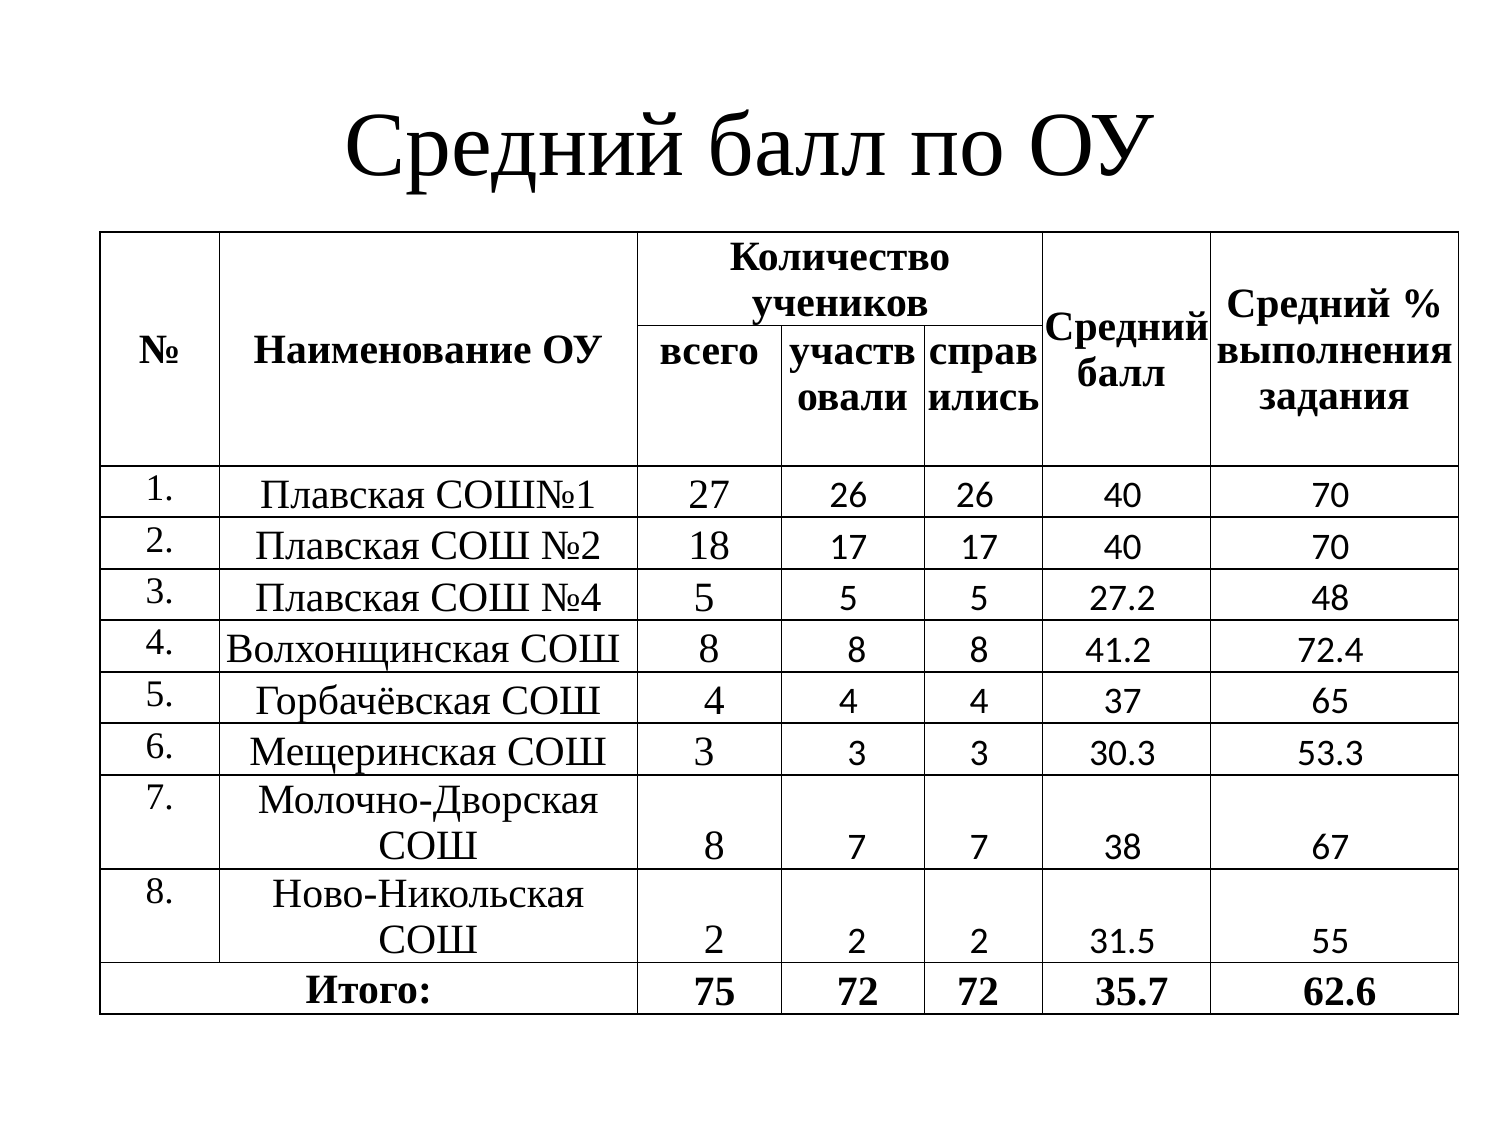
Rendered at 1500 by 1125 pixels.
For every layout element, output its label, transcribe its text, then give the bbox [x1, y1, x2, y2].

table_cell Молочно-Дворская СОШ [220, 776, 637, 868]
table_cell 8. [101, 870, 219, 962]
table_cell 37 [1043, 673, 1210, 722]
table_cell 3 [925, 724, 1042, 774]
table_cell 7 [782, 776, 924, 868]
table_header Количество учеников [638, 233, 1042, 325]
table_cell Мещеринская СОШ [220, 724, 637, 774]
table_header Средний % выполнения задания [1211, 233, 1458, 465]
table_cell 27.2 [1043, 570, 1210, 619]
table_cell 35.7 [1043, 963, 1210, 1013]
title Средний балл по ОУ [75, 45, 1425, 233]
table_cell 31.5 [1043, 870, 1210, 962]
table_cell Горбачёвская СОШ [220, 673, 637, 722]
table_cell 4. [101, 621, 219, 671]
table_cell 41.2 [1043, 621, 1210, 671]
table_cell 67 [1211, 776, 1458, 868]
table_cell 8 [782, 621, 924, 671]
table_cell 2 [925, 870, 1042, 962]
table_cell 8 [638, 621, 781, 671]
table_cell 62.6 [1211, 963, 1458, 1013]
table_cell Волхонщинская СОШ [220, 621, 637, 671]
table_cell участвовали [782, 326, 924, 465]
table_header Средний балл [1043, 233, 1210, 465]
table_cell Плавская СОШ №4 [220, 570, 637, 619]
table_cell 38 [1043, 776, 1210, 868]
table_cell 5 [782, 570, 924, 619]
table_cell 70 [1211, 467, 1458, 516]
table_cell 65 [1211, 673, 1458, 722]
table_header № [101, 233, 219, 465]
table_header Наименование ОУ [220, 233, 637, 465]
table_cell Итого: [101, 963, 637, 1013]
table_cell справились [925, 326, 1042, 465]
table_cell 26 [925, 467, 1042, 516]
table_cell 7. [101, 776, 219, 868]
table_cell 55 [1211, 870, 1458, 962]
table_cell 2 [782, 870, 924, 962]
table_cell 27 [638, 467, 781, 516]
table_cell 72 [782, 963, 924, 1013]
table_cell 2. [101, 518, 219, 568]
table_cell 26 [782, 467, 924, 516]
table_cell 4 [638, 673, 781, 722]
table_cell 75 [638, 963, 781, 1013]
table_cell 8 [925, 621, 1042, 671]
table_cell 5 [925, 570, 1042, 619]
table_cell 4 [782, 673, 924, 722]
table_cell 5 [638, 570, 781, 619]
table_cell 3 [638, 724, 781, 774]
table_cell 2 [638, 870, 781, 962]
table_cell 18 [638, 518, 781, 568]
table_cell 17 [782, 518, 924, 568]
table_cell 7 [925, 776, 1042, 868]
table_cell 8 [638, 776, 781, 868]
table_cell 3 [782, 724, 924, 774]
table_cell 1. [101, 467, 219, 516]
table_cell 40 [1043, 467, 1210, 516]
table_cell 6. [101, 724, 219, 774]
table_cell 17 [925, 518, 1042, 568]
table_cell 30.3 [1043, 724, 1210, 774]
table_cell всего [638, 326, 781, 465]
table_cell Плавская СОШ №2 [220, 518, 637, 568]
table_cell 70 [1211, 518, 1458, 568]
table_cell 4 [925, 673, 1042, 722]
table_cell Ново-Никольская СОШ [220, 870, 637, 962]
table_cell 72 [925, 963, 1042, 1013]
table_cell 5. [101, 673, 219, 722]
table_cell 48 [1211, 570, 1458, 619]
table_cell Плавская СОШ№1 [220, 467, 637, 516]
table_cell 40 [1043, 518, 1210, 568]
table_cell 72.4 [1211, 621, 1458, 671]
table_cell 3. [101, 570, 219, 619]
table_cell 53.3 [1211, 724, 1458, 774]
